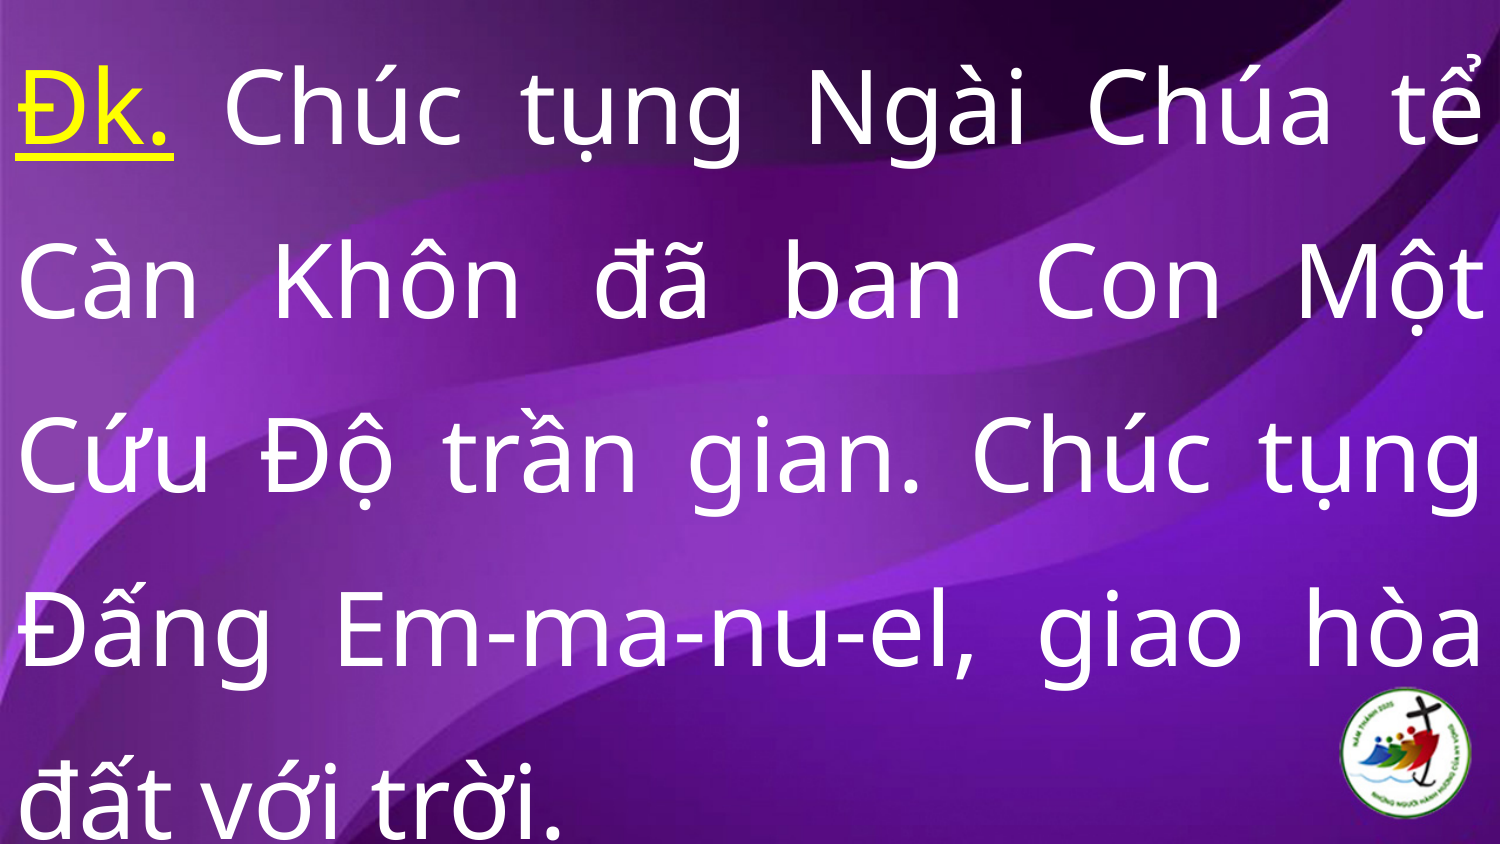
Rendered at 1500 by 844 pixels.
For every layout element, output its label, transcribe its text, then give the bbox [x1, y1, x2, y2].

subtitle Đk. Chúc tụng Ngài Chúa tể Càn Khôn đã ban Con Một Cứu Độ trần gian. Chúc tụng Đấng Em-ma-nu-el, giao hòa đất với trời. [0, 0, 1500, 844]
